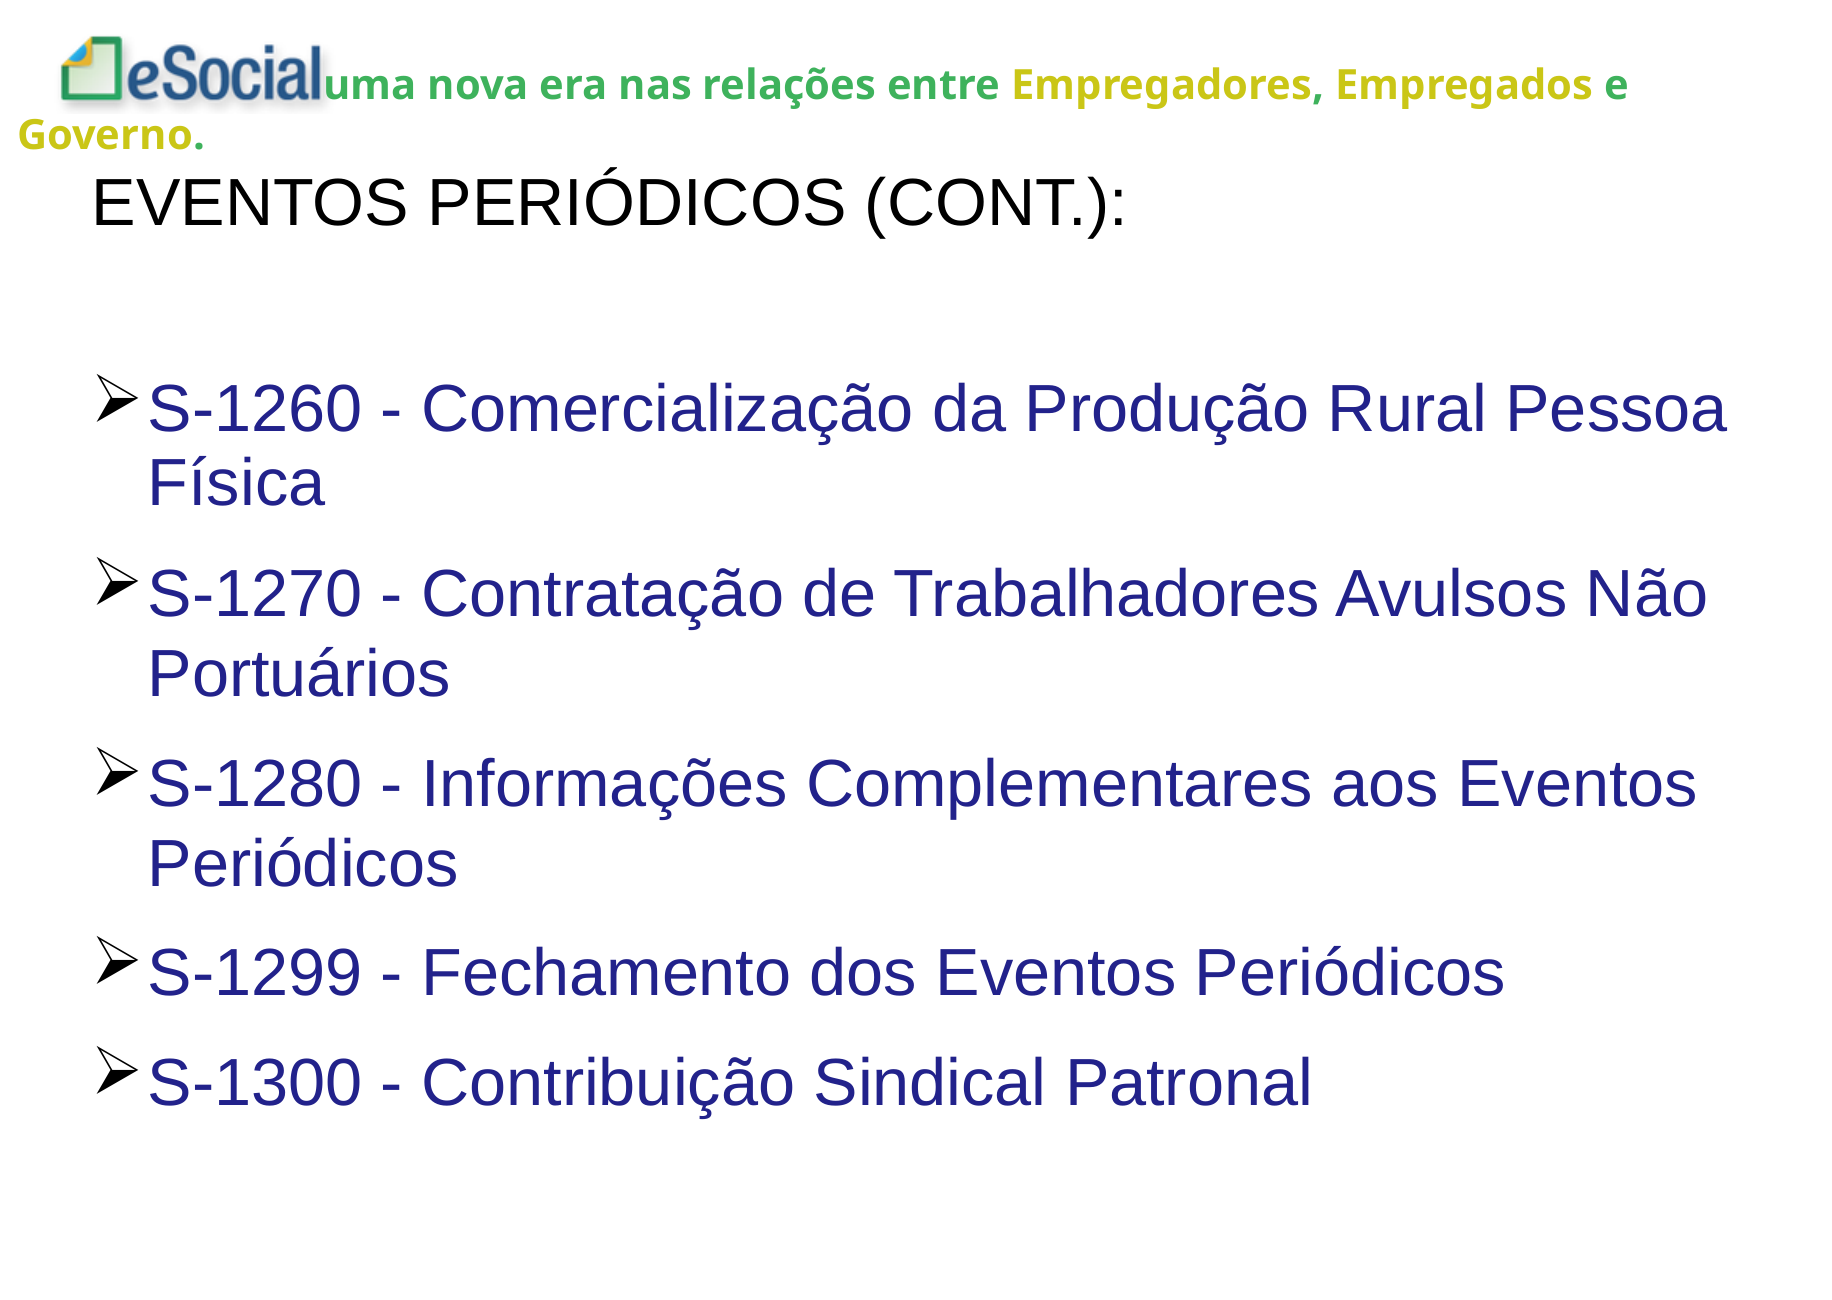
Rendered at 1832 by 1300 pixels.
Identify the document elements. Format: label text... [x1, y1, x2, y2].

text_box [96, 0, 1744, 217]
text_box EVENTOS PERIÓDICOS (CONT.): S-1260 - Comercialização da Produção Rural Pessoa Física S-1270 - Contratação de Trabalhadores Avulsos Não Portuários S-1280 - Informações Complementares aos Eventos Periódicos S-1299 - Fechamento dos Eventos Periódicos S-1300 - Contribuição Sindical Patronal [91, 162, 1739, 1288]
picture [41, 29, 96, 114]
